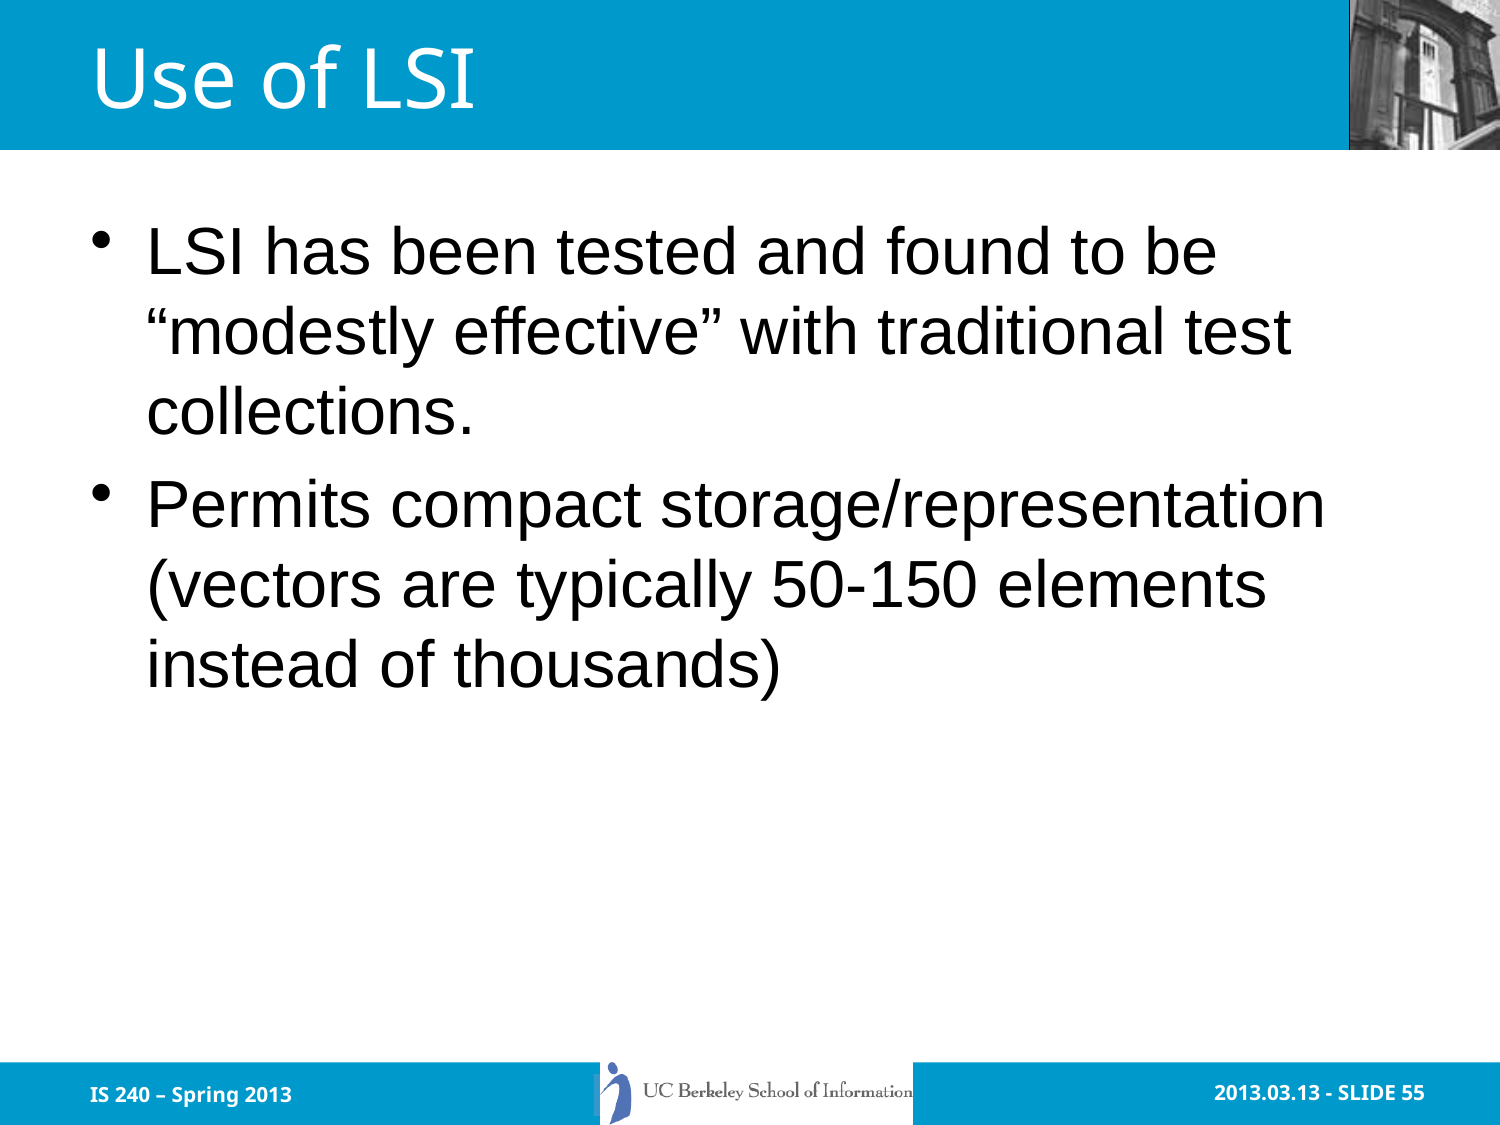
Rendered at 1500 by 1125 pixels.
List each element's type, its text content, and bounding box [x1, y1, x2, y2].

list LSI has been tested and found to be “modestly effective” with traditional test collections. Permits compact storage/representation (vectors are typically 50-150 elements instead of thousands) [75, 200, 1425, 1013]
picture [594, 1062, 912, 1125]
slide_number IS 240 – Spring 2013 [75, 1062, 388, 1125]
title Use of LSI [75, 0, 1350, 150]
picture [1350, 0, 1500, 150]
